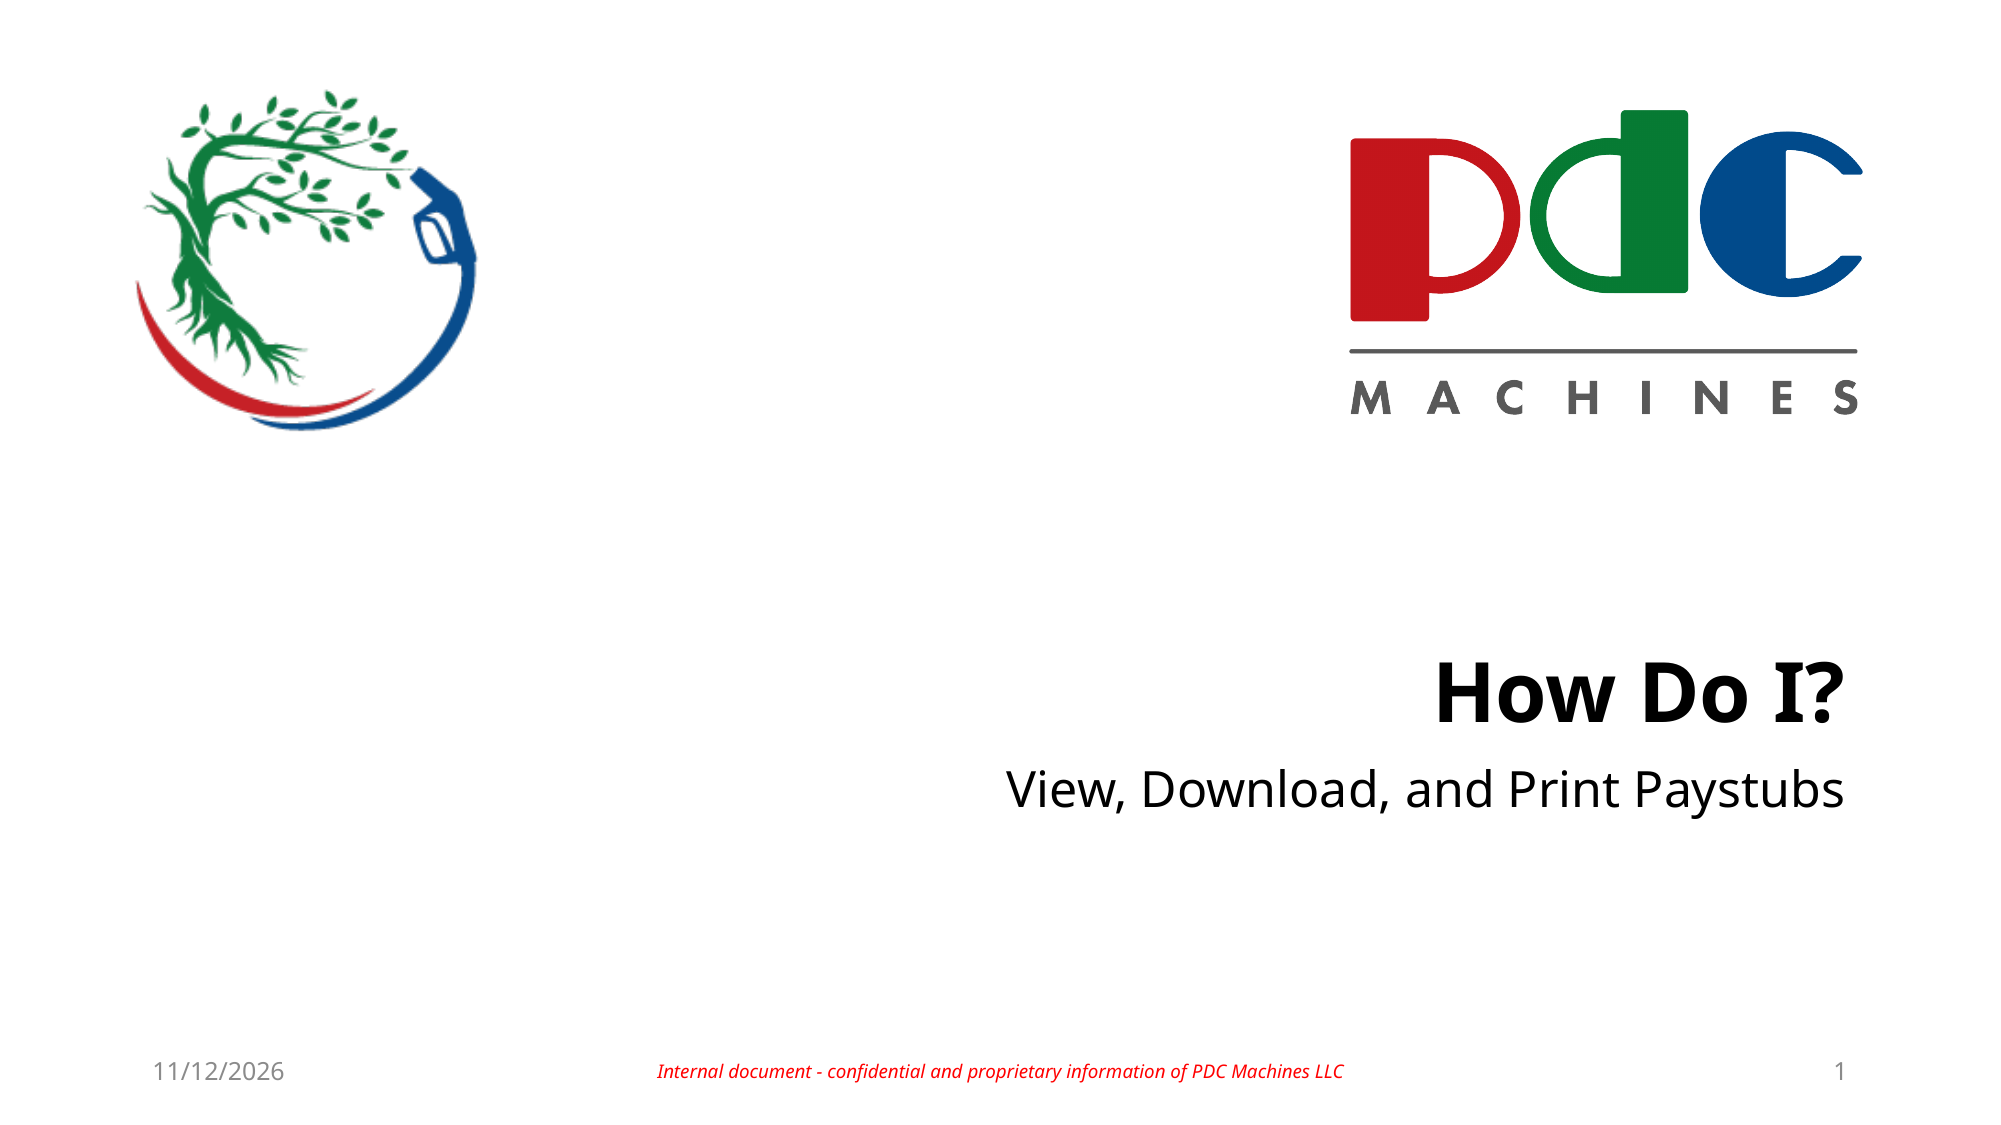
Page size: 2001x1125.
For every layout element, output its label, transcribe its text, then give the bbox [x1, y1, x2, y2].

picture [99, 59, 667, 466]
footer Internal document - confidential and proprietary information of PDC Machines LLC [587, 1042, 1413, 1103]
subtitle View, Download, and Print Paystubs [766, 756, 1861, 839]
slide_number 1 [1413, 1042, 1863, 1103]
title How Do I? [360, 615, 1861, 748]
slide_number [137, 1042, 587, 1103]
picture [1349, 110, 1863, 415]
